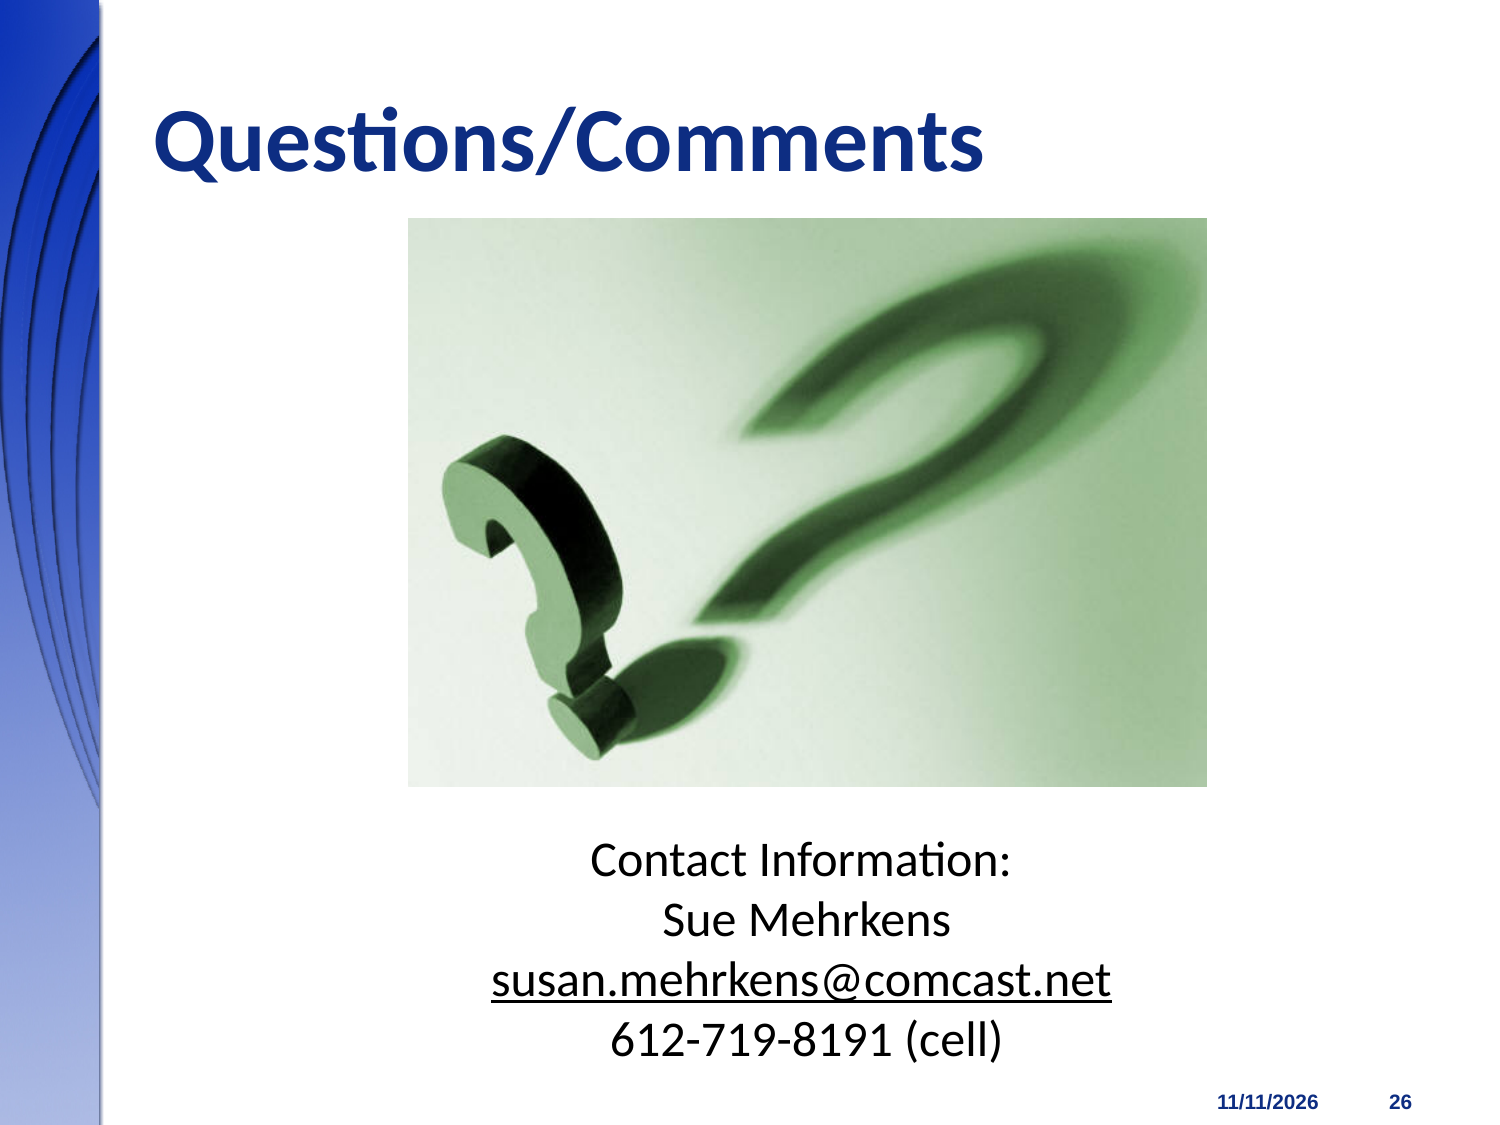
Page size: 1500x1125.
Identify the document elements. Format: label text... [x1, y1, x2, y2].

text_box Contact Information: Sue Mehrkens susan.mehrkens@comcast.net 612-719-8191 (cell) [476, 818, 1138, 1074]
picture [0, 0, 1207, 1125]
slide_number 26 [1333, 1060, 1427, 1121]
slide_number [1196, 1060, 1333, 1121]
title Questions/Comments [138, 45, 1352, 224]
